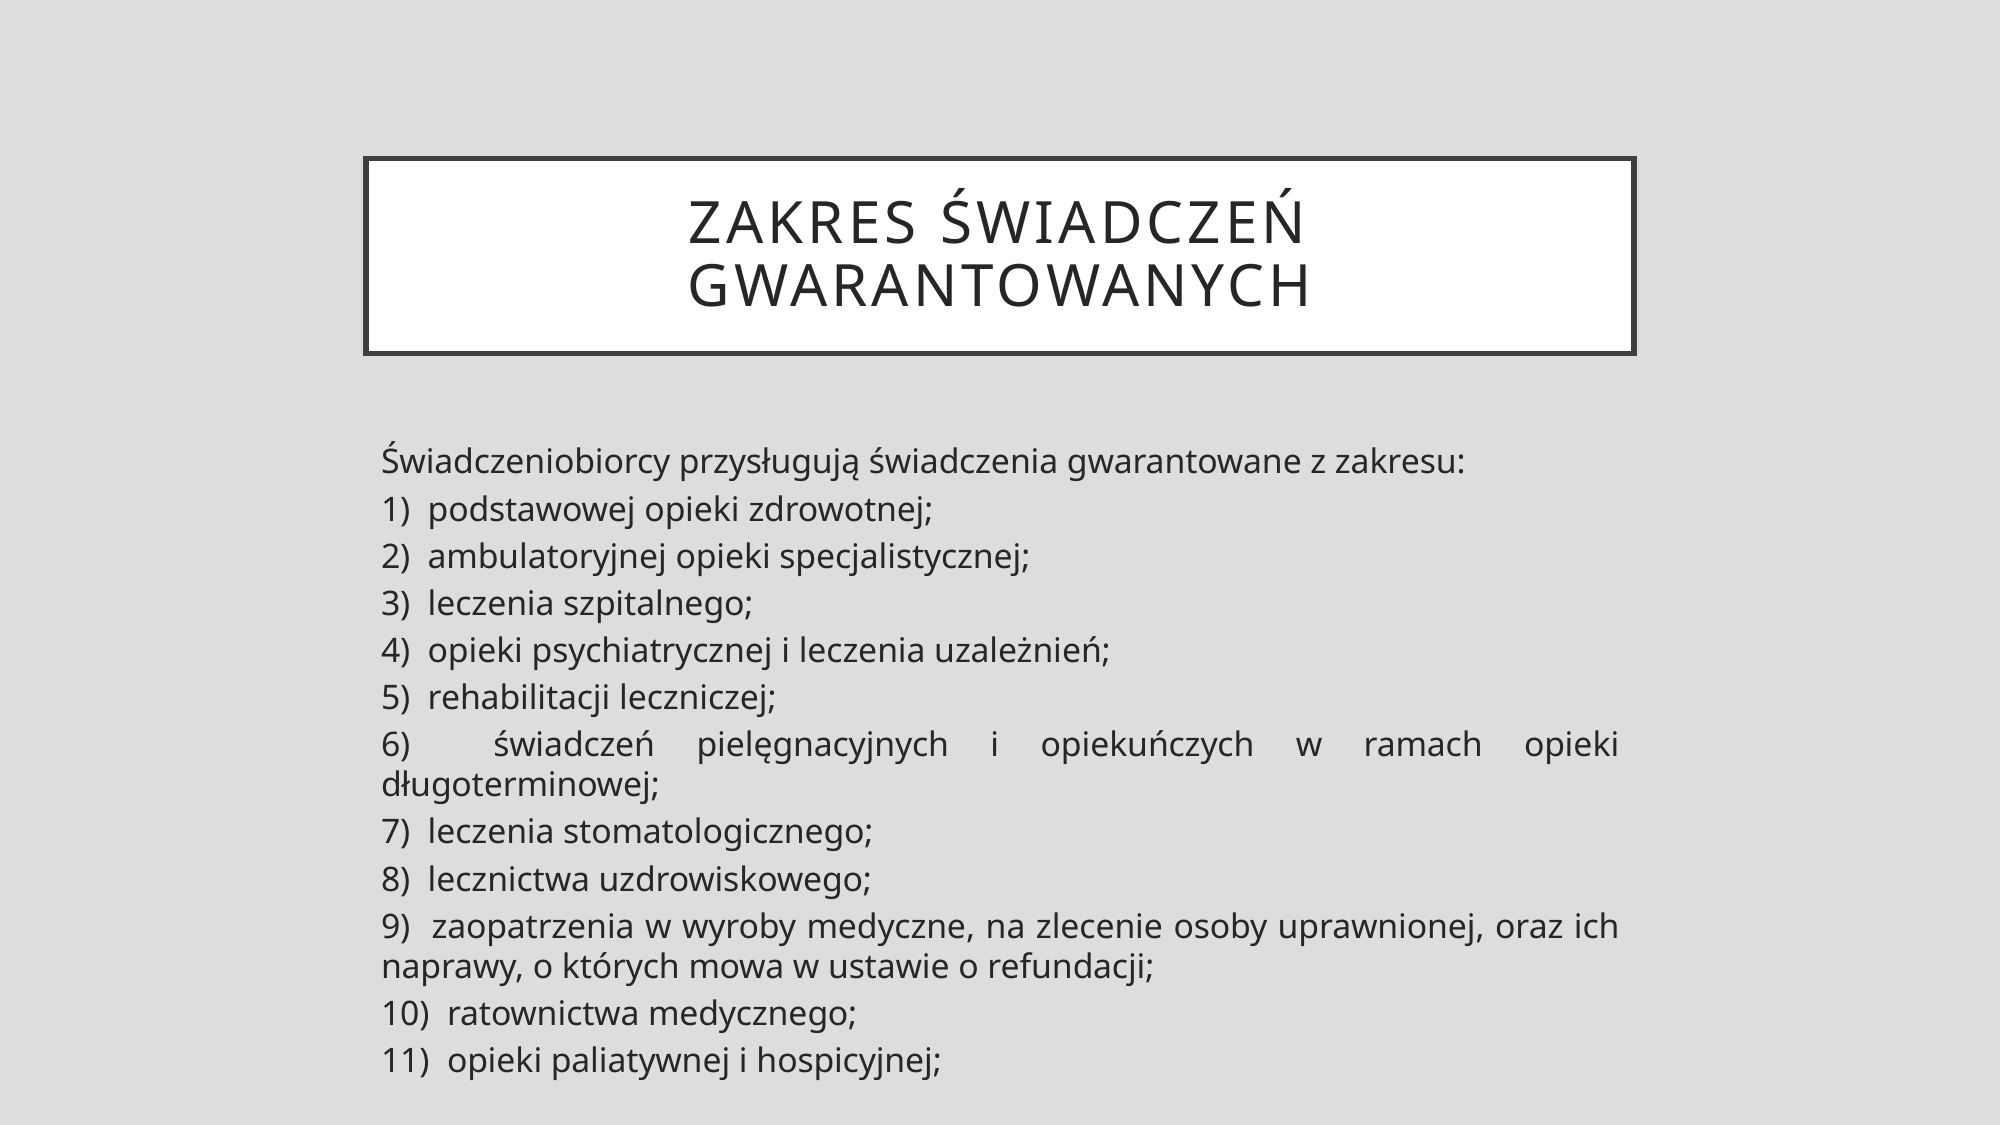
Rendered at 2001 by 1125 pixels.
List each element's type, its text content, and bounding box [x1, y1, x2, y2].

list Świadczeniobiorcy przysługują świadczenia gwarantowane z zakresu: 1) podstawowej opieki zdrowotnej; 2) ambulatoryjnej opieki specjalistycznej; 3) leczenia szpitalnego; 4) opieki psychiatrycznej i leczenia uzależnień; 5) rehabilitacji leczniczej; 6) świadczeń pielęgnacyjnych i opiekuńczych w ramach opieki długoterminowej; 7) leczenia stomatologicznego; 8) lecznictwa uzdrowiskowego; 9) zaopatrzenia w wyroby medyczne, na zlecenie osoby uprawnionej, oraz ich naprawy, o których mowa w ustawie o refundacji; 10) ratownictwa medycznego; 11) opieki paliatywnej i hospicyjnej; [366, 432, 1634, 1097]
title Zakres świadczeń gwarantowanych [363, 156, 1637, 356]
